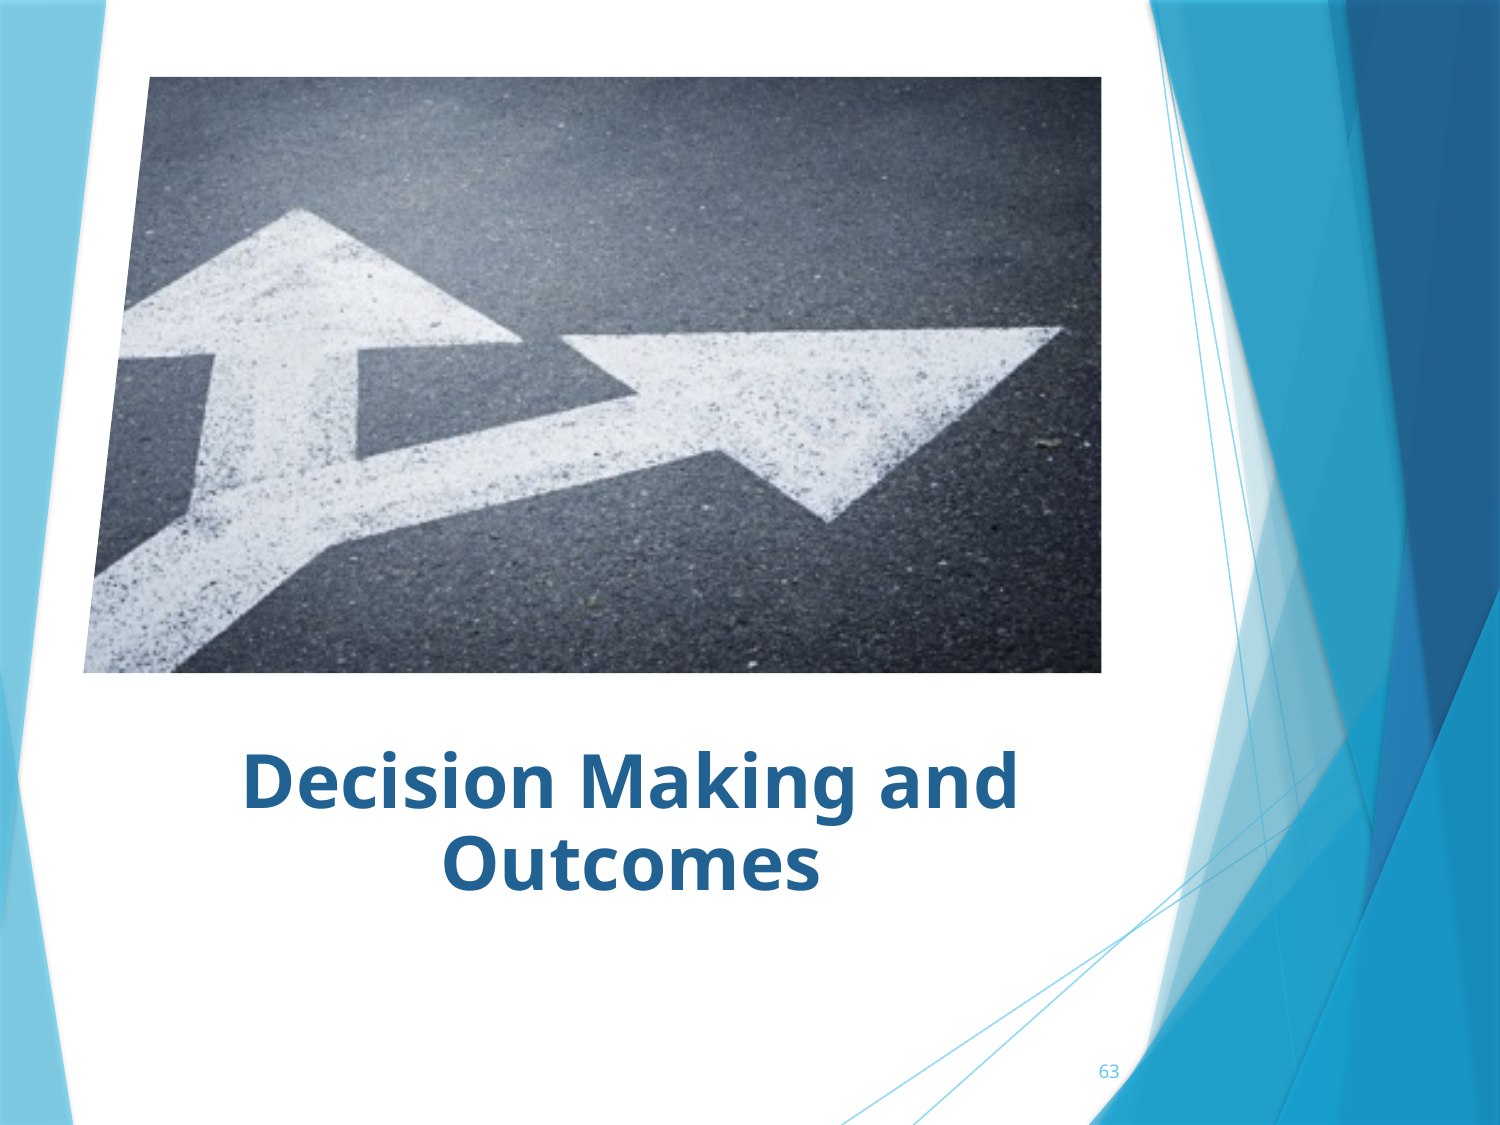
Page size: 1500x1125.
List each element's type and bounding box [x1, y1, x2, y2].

text_box [0, 0, 1500, 1125]
picture [82, 76, 1102, 674]
